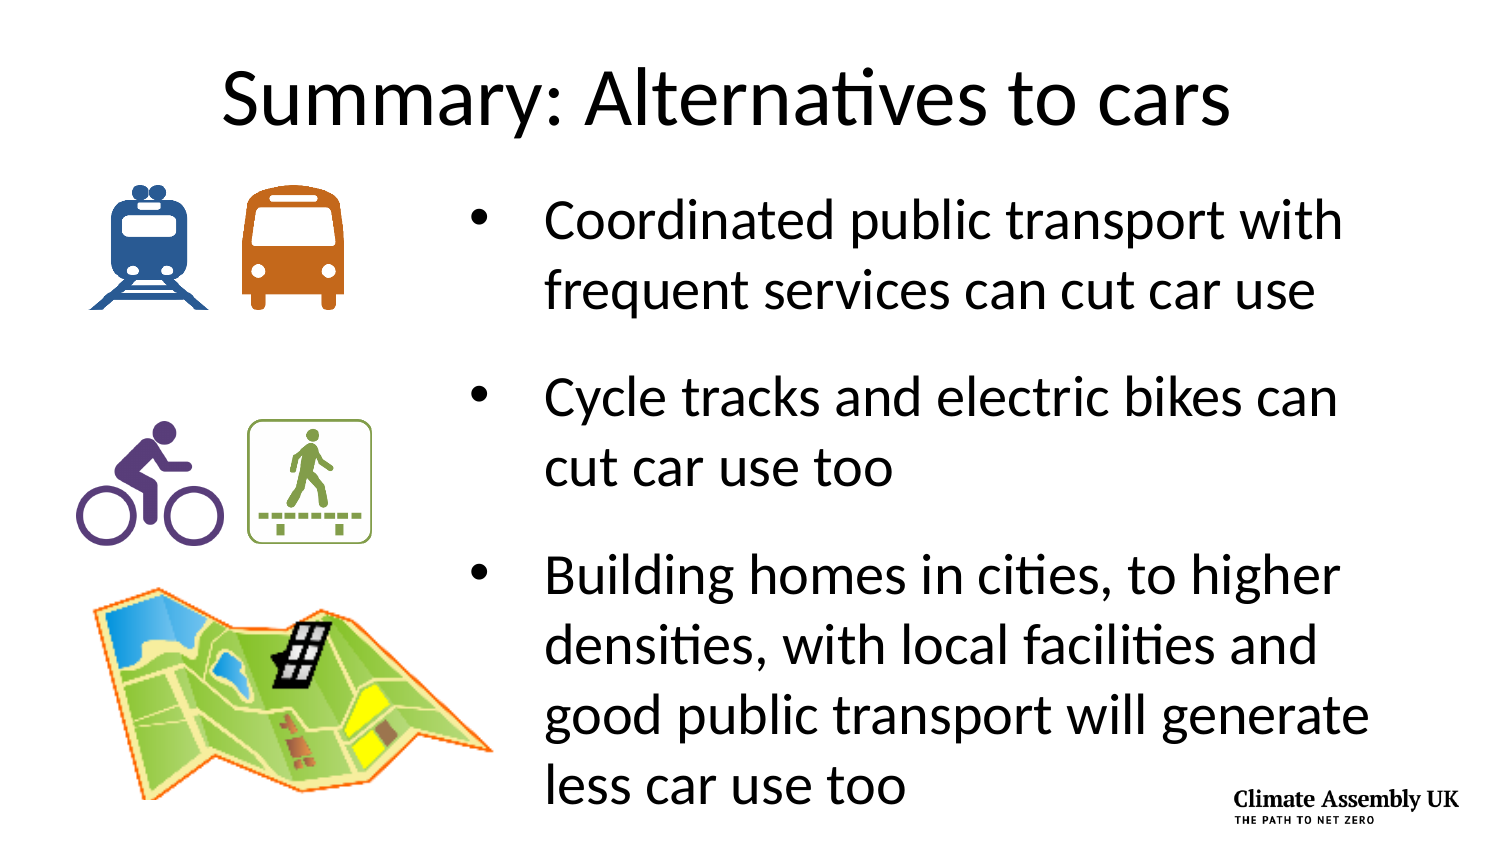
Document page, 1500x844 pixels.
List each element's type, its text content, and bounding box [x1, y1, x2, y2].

picture [1435, 789, 1459, 824]
picture [88, 586, 497, 800]
text_box Coordinated public transport with frequent services can cut car use Cycle tracks and electric bikes can cut car use too Building homes in cities, to higher densities, with local facilities and good public transport will generate less car use too [454, 173, 1435, 824]
picture [76, 421, 224, 547]
picture [247, 419, 373, 544]
text_box [537, 658, 1436, 753]
picture [88, 185, 210, 310]
title Summary: Alternatives to cars [29, 33, 1425, 151]
picture [241, 185, 344, 310]
